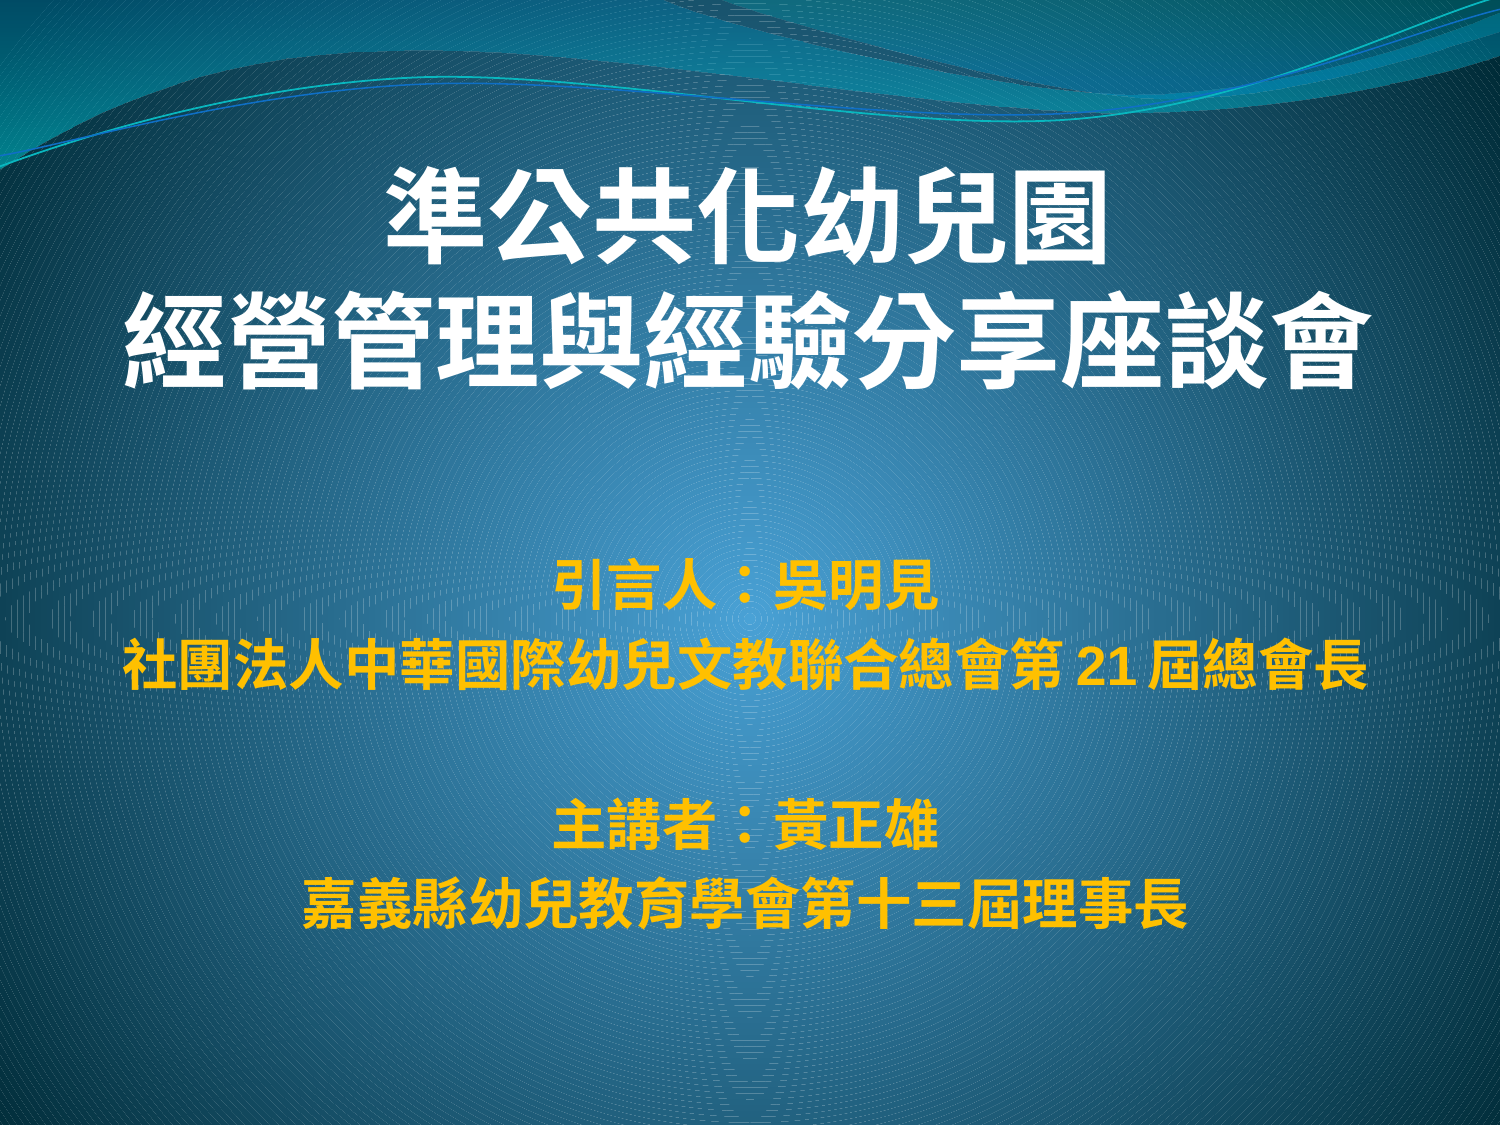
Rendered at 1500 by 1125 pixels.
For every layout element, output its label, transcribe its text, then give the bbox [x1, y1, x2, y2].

subtitle 引言人：吳明見 社團法人中華國際幼兒文教聯合總會第21屆總會長 主講者：黃正雄 嘉義縣幼兒教育學會第十三屆理事長 [87, 529, 1412, 953]
title 準公共化幼兒園 經營管理與經驗分享座談會 [106, 101, 1394, 402]
